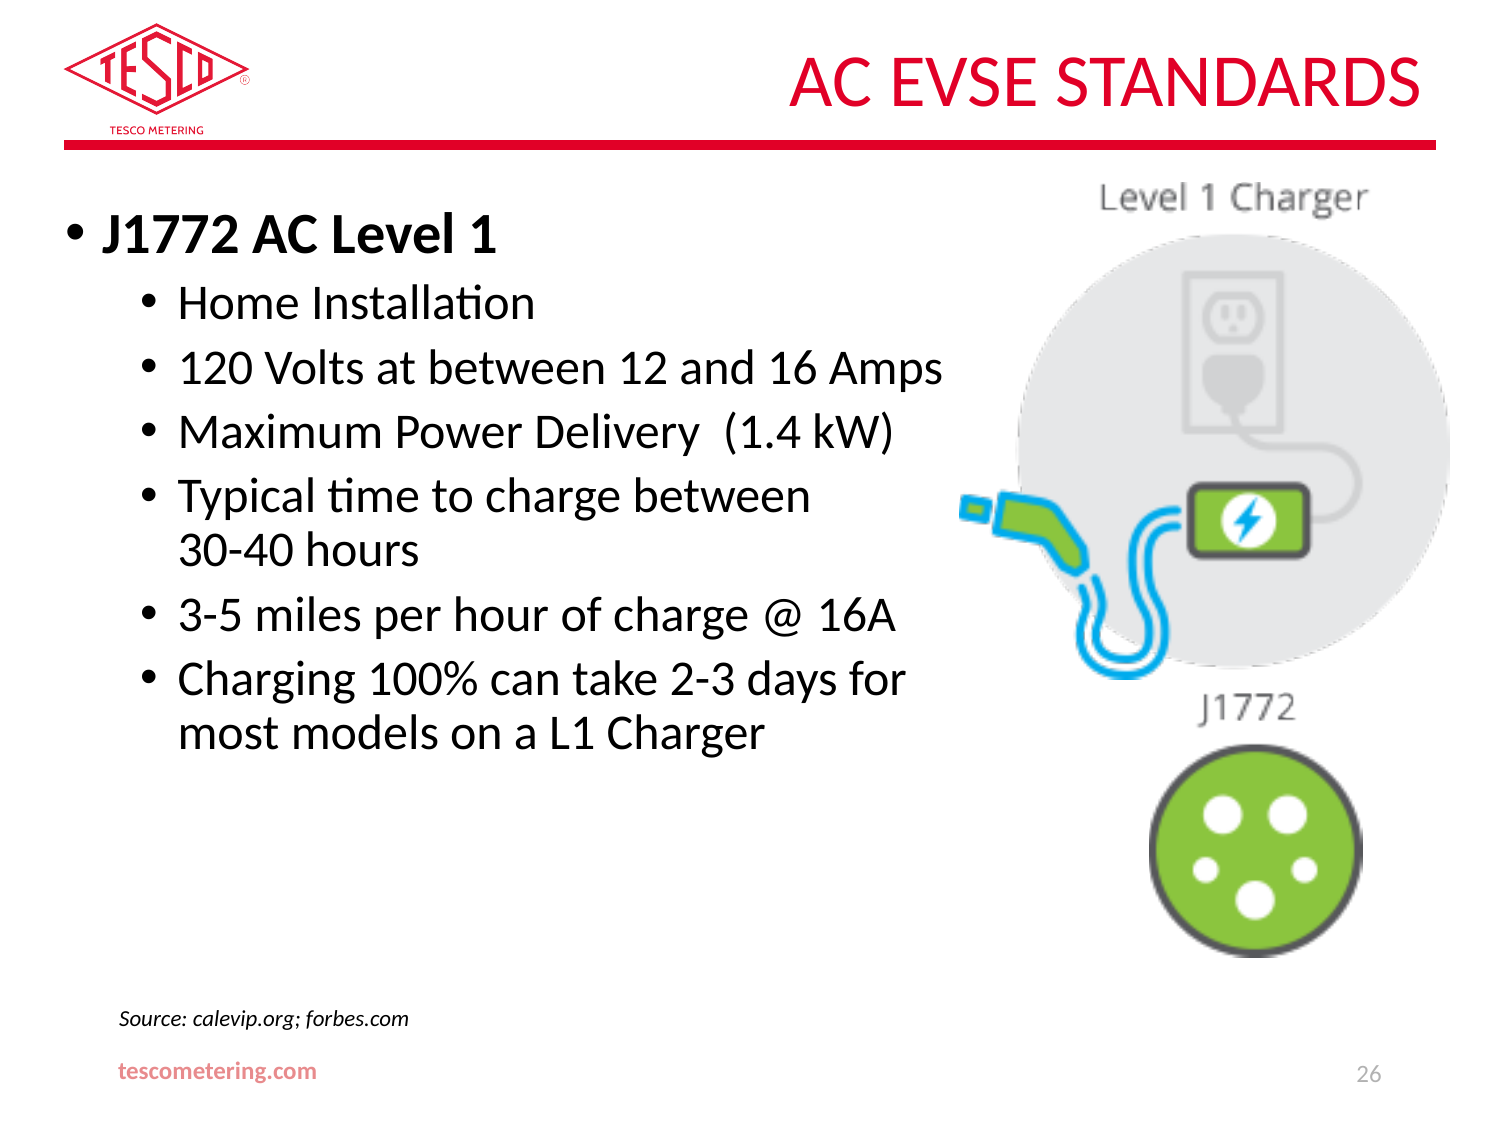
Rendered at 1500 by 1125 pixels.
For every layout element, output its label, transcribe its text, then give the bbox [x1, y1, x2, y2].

picture [967, 503, 984, 515]
footer tescometering.com [103, 1039, 610, 1100]
picture [63, 23, 250, 138]
slide_number 26 [1059, 1042, 1397, 1103]
title AC EVSE STANDARDS [255, 25, 1438, 138]
text_box Source: calevip.org; forbes.com [104, 996, 425, 1039]
picture [959, 182, 1450, 680]
list J1772 AC Level 1 Home Installation 120 Volts at between 12 and 16 Amps Maximum Power Delivery (1.4 kW) Typical time to charge between 30-40 hours 3-5 miles per hour of charge @ 16A Charging 100% can take 2-3 days for most models on a L1 Charger [50, 195, 1344, 1024]
picture [1149, 692, 1363, 958]
